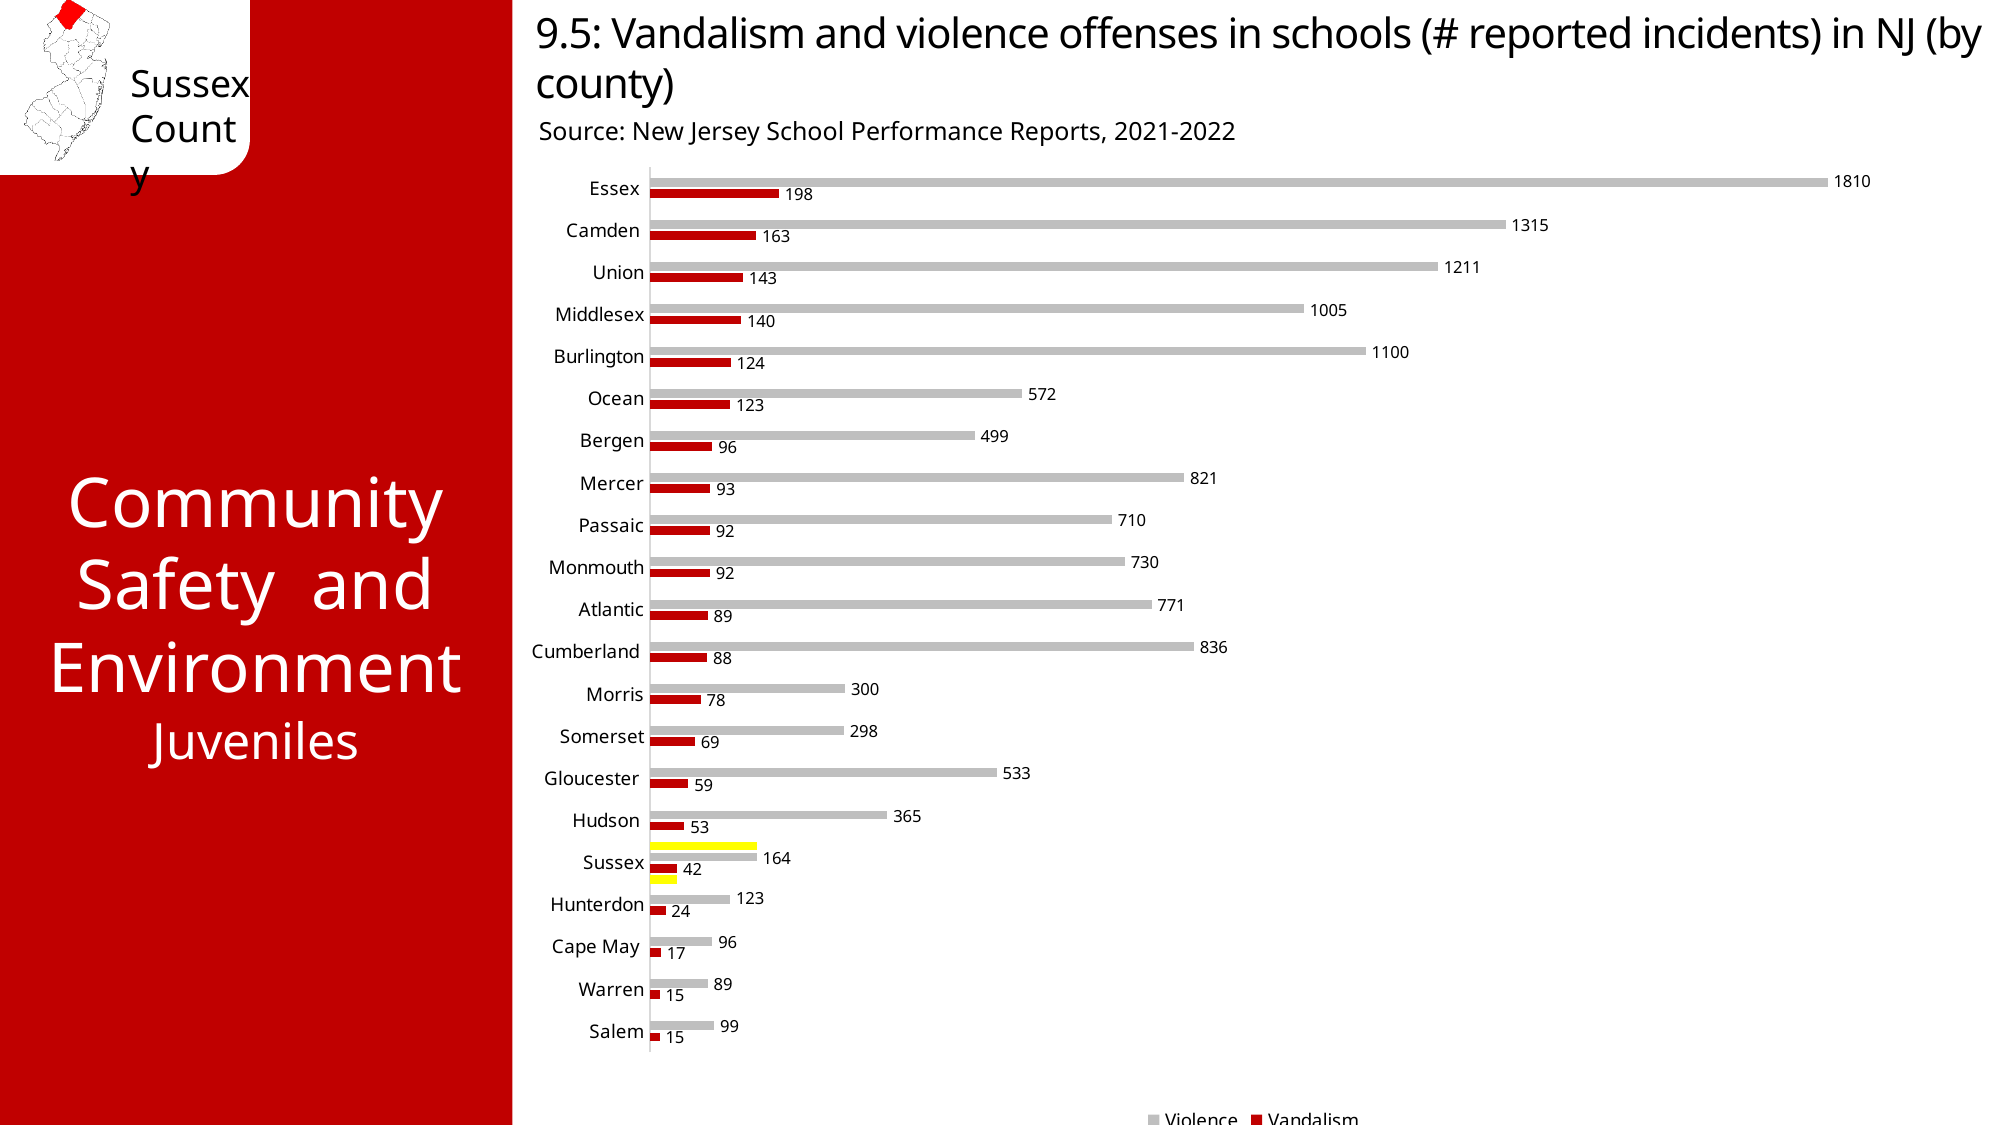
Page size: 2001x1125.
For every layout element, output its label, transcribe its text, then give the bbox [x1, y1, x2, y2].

text_box Juveniles [0, 702, 513, 778]
text_box Source: New Jersey School Performance Reports, 2021-2022 [524, 108, 1903, 153]
picture [24, 0, 110, 161]
text_box 9.5: Vandalism and violence offenses in schools (# reported incidents) in NJ (by county) [520, 0, 2000, 115]
text_box Community Safety and Environment [0, 451, 512, 702]
chart [519, 165, 1988, 1125]
